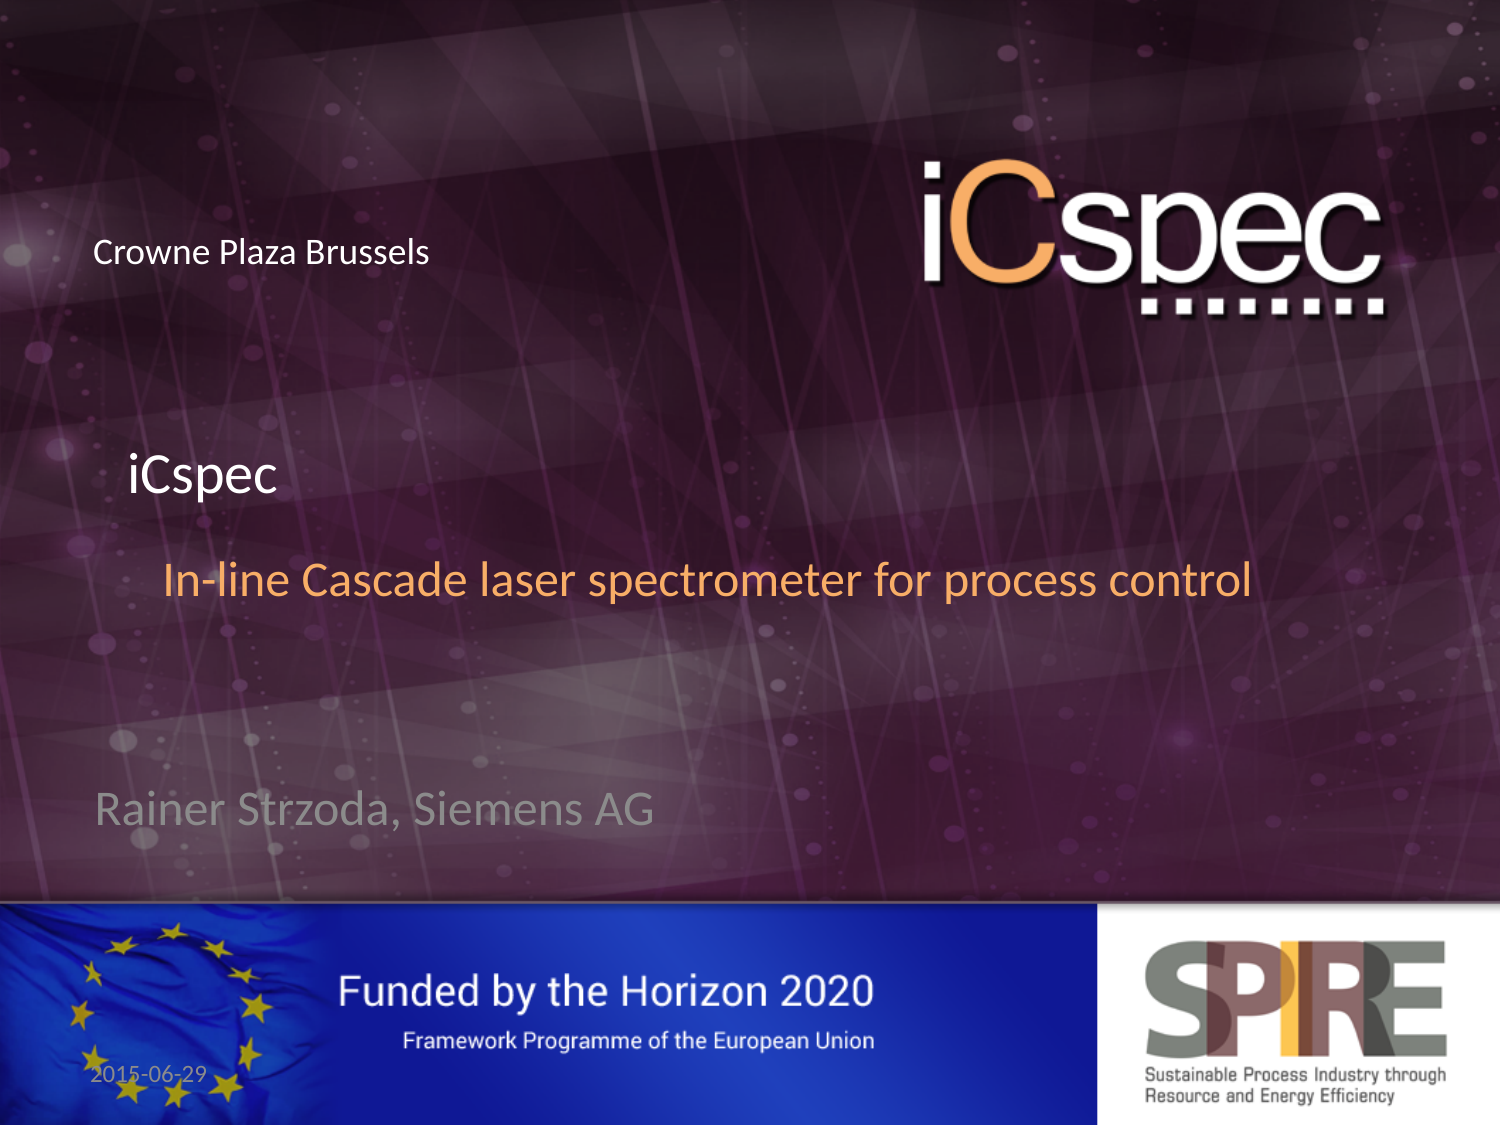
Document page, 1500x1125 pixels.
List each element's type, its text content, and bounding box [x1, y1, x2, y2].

text_box Crowne Plaza Brussels [78, 219, 446, 280]
text_box In-line Cascade laser spectrometer for process control [147, 538, 1365, 614]
subtitle Rainer Strzoda, Siemens AG [79, 767, 675, 879]
title iCspec [112, 349, 1388, 591]
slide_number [75, 1042, 425, 1103]
picture [0, 0, 1500, 1125]
